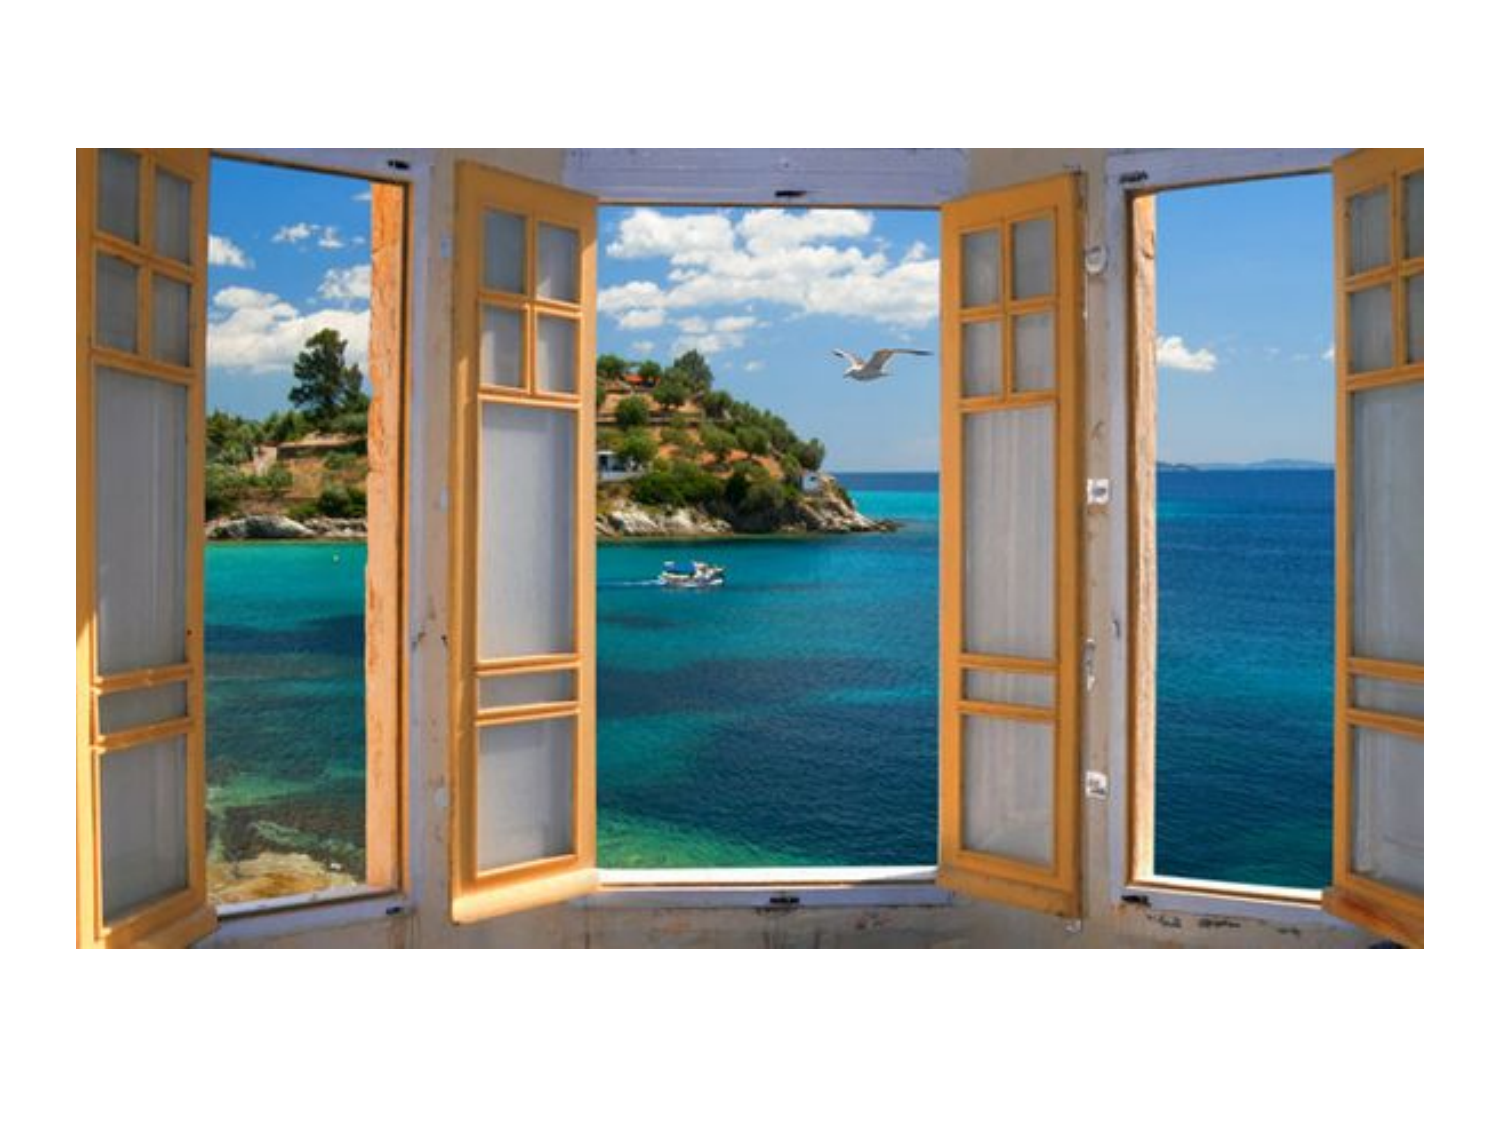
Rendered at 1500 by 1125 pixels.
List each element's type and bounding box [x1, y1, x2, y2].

picture [75, 148, 1425, 949]
